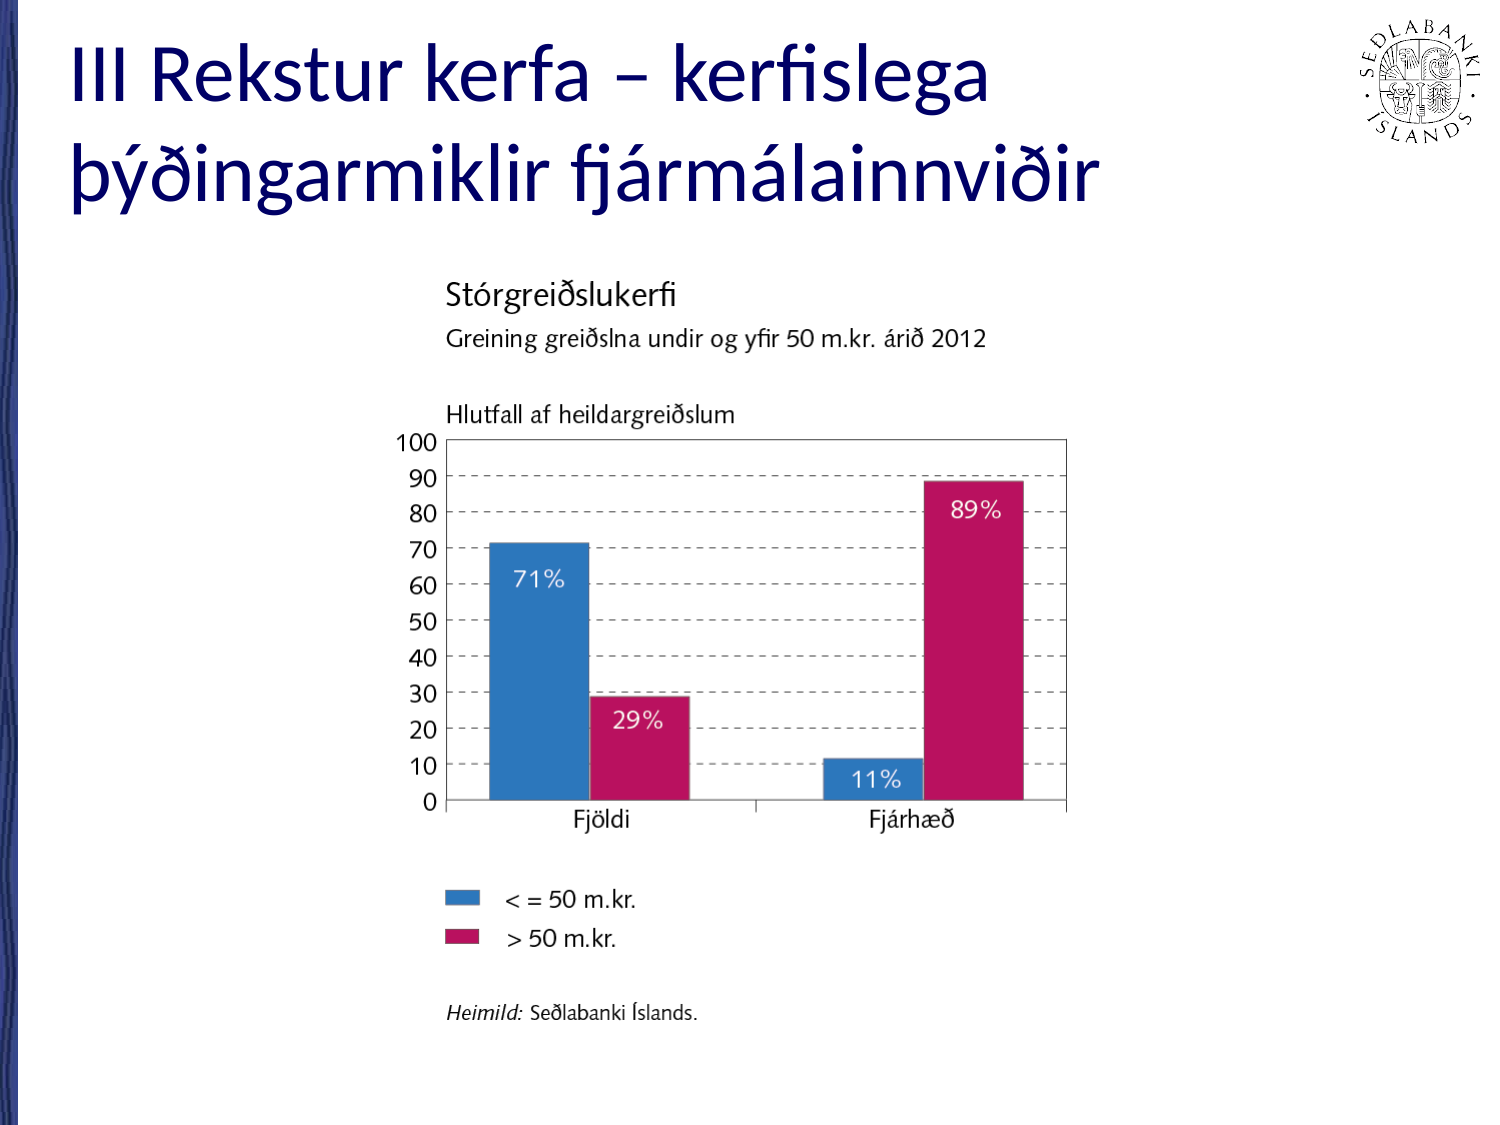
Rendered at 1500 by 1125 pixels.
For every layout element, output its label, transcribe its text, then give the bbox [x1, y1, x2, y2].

picture [1357, 18, 1482, 149]
picture [395, 278, 1067, 1025]
picture [0, 0, 18, 1125]
title III Rekstur kerfa – kerfislega þýðingarmiklir fjármálainnviðir [52, 10, 1353, 209]
